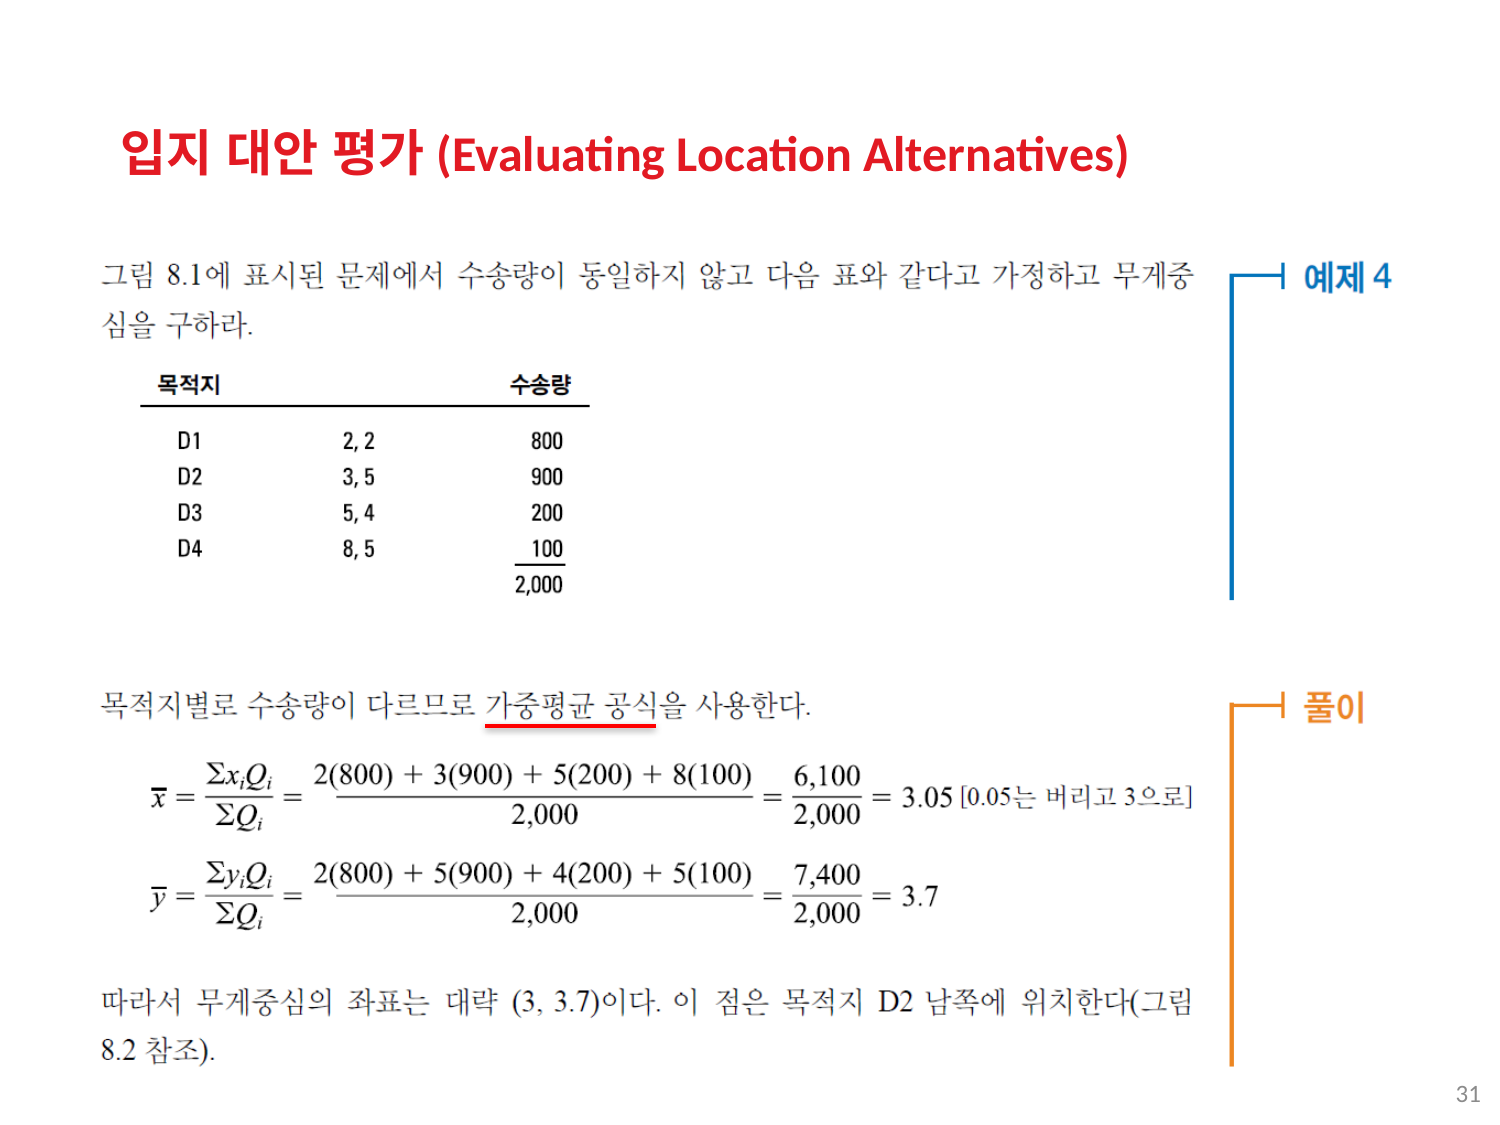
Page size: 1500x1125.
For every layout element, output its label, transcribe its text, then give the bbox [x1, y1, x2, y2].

list 입지 대안 평가(Evaluating Location Alternatives) [120, 35, 1316, 199]
slide_number 31 [1103, 1062, 1497, 1123]
picture [92, 255, 1397, 1071]
